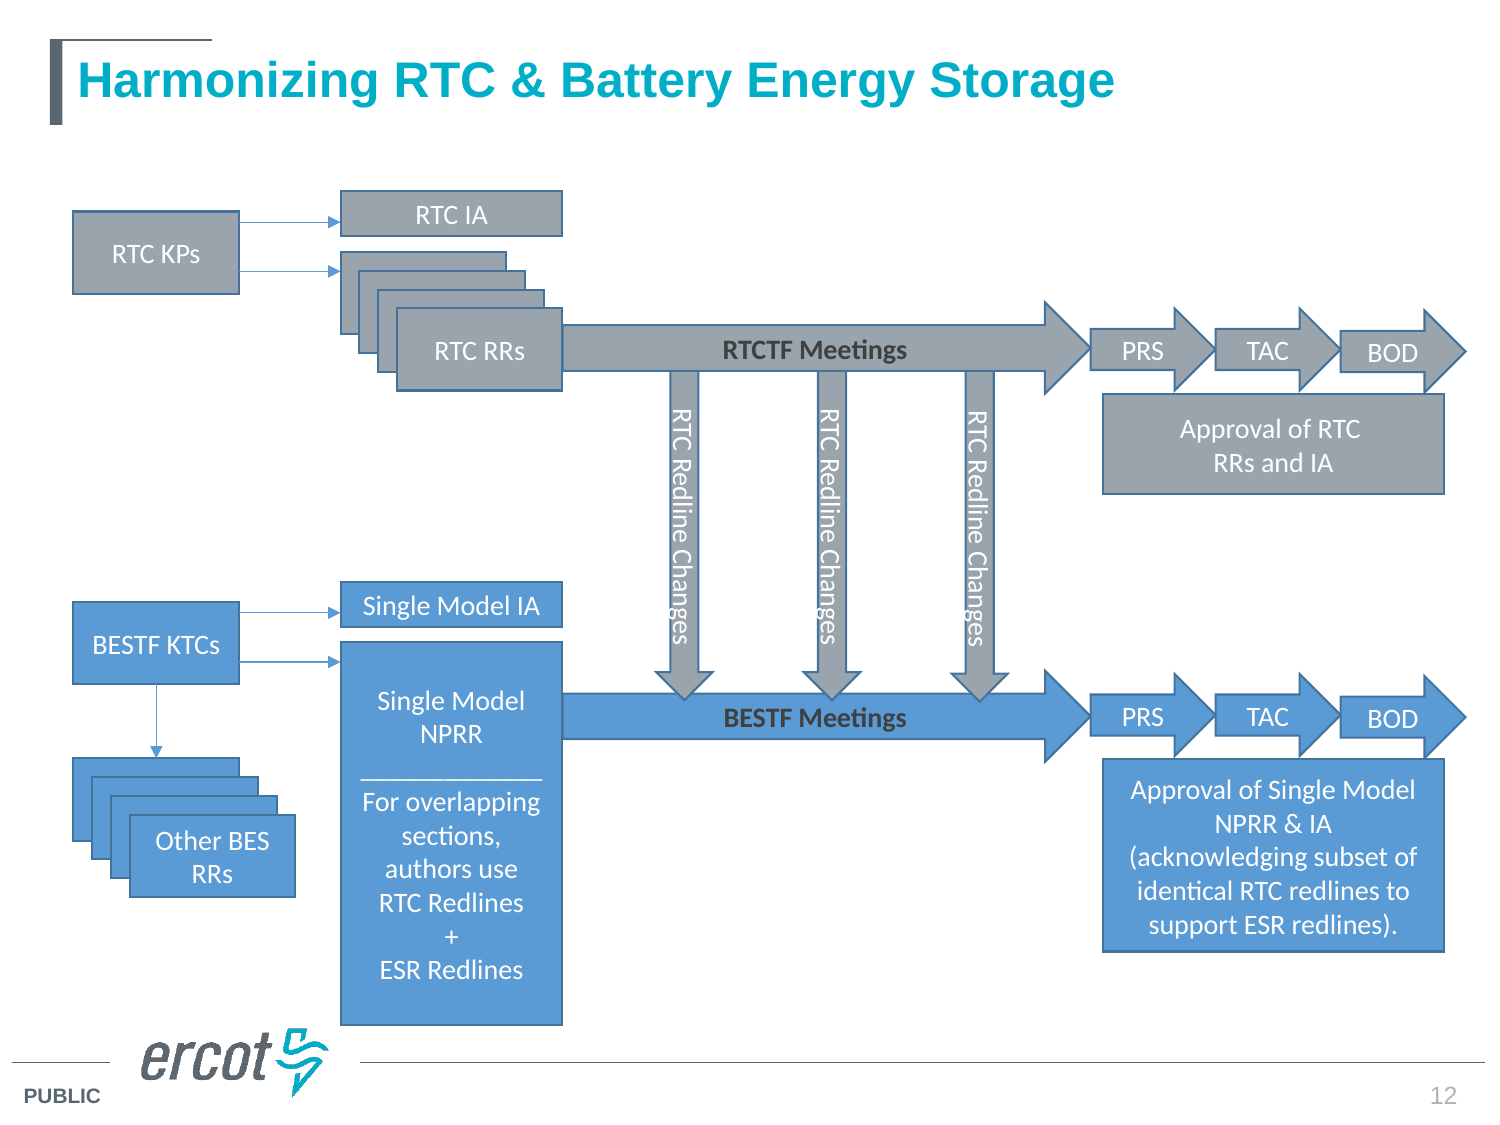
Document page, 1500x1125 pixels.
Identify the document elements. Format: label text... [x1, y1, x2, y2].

text_box [92, 777, 258, 860]
text_box TAC [1215, 308, 1340, 391]
text_box RTC Redline Changes [803, 371, 861, 701]
text_box TAC [1215, 673, 1340, 757]
text_box Approval of Single Model NPRR & IA (acknowledging subset of identical RTC redlines to support ESR redlines). [1103, 759, 1444, 952]
text_box [340, 252, 507, 335]
text_box RTC KPs [73, 211, 240, 294]
text_box RTC Redline Changes [951, 371, 1008, 702]
title Harmonizing RTC & Battery Energy Storage [62, 39, 1450, 125]
text_box [378, 289, 544, 372]
text_box Single Model IA [340, 581, 563, 627]
text_box RTCTF Meetings [562, 302, 1091, 394]
text_box [73, 758, 240, 841]
text_box BESTF Meetings [562, 670, 1090, 762]
text_box Other BES RRs [129, 814, 296, 897]
text_box [359, 270, 525, 353]
text_box PRS [1090, 673, 1215, 757]
text_box RTC RRs [396, 308, 563, 391]
text_box BOD [1340, 310, 1466, 393]
slide_number 12 [1400, 1076, 1488, 1113]
text_box RTC Redline Changes [656, 371, 713, 701]
text_box PRS [1090, 308, 1215, 391]
text_box BOD [1340, 676, 1466, 759]
text_box Approval of RTC RRs and IA [1103, 393, 1444, 495]
text_box Single Model NPRR _____________ For overlapping sections, authors use RTC Redlines + ESR Redlines [340, 642, 563, 1025]
text_box BESTF KTCs [73, 602, 240, 685]
text_box [110, 795, 277, 879]
picture [137, 1024, 332, 1100]
text_box RTC IA [340, 191, 563, 236]
